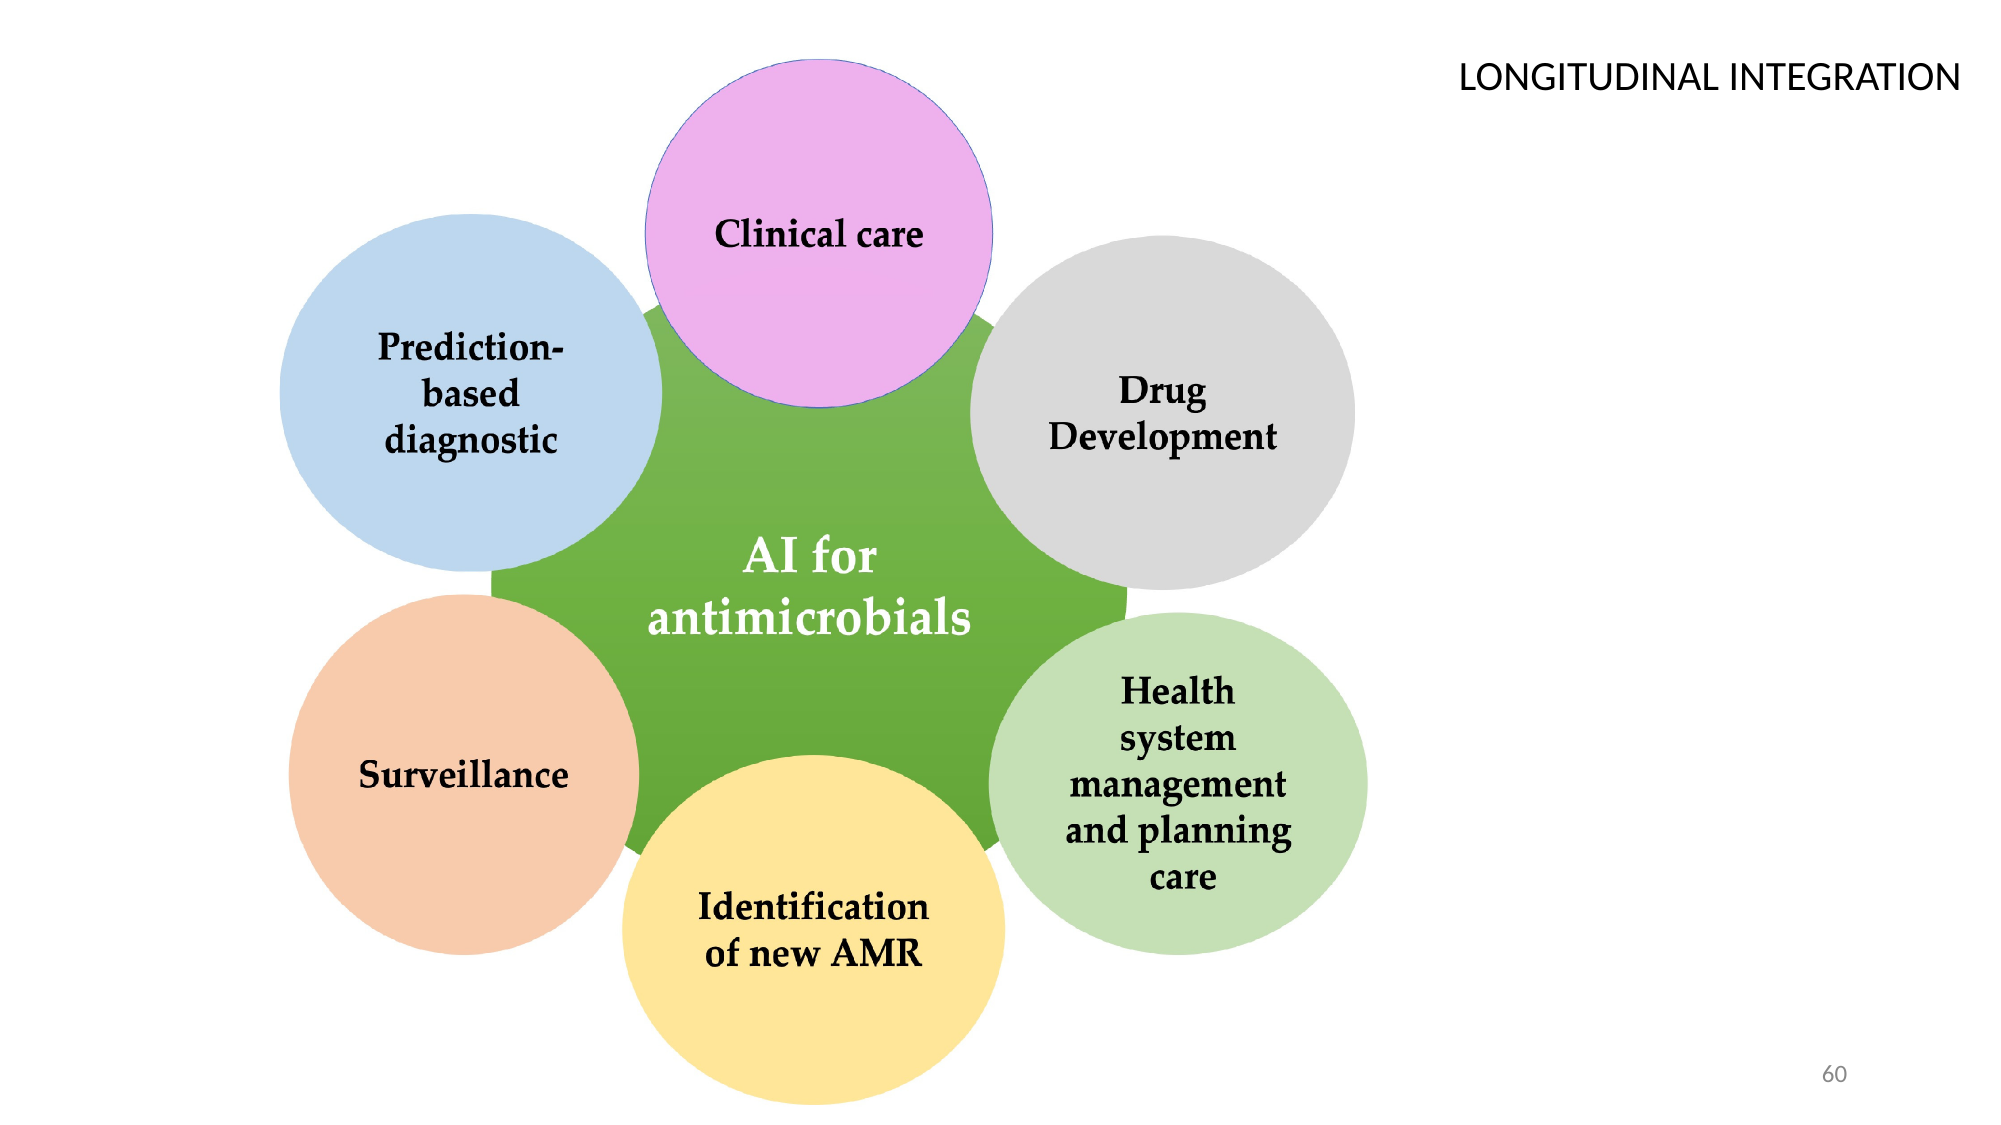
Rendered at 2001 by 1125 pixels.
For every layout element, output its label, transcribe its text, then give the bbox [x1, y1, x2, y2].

text_box LONGITUDINAL INTEGRATION [1374, 46, 1962, 99]
picture [261, 46, 1373, 1118]
slide_number ‹#› [1412, 1042, 1863, 1103]
